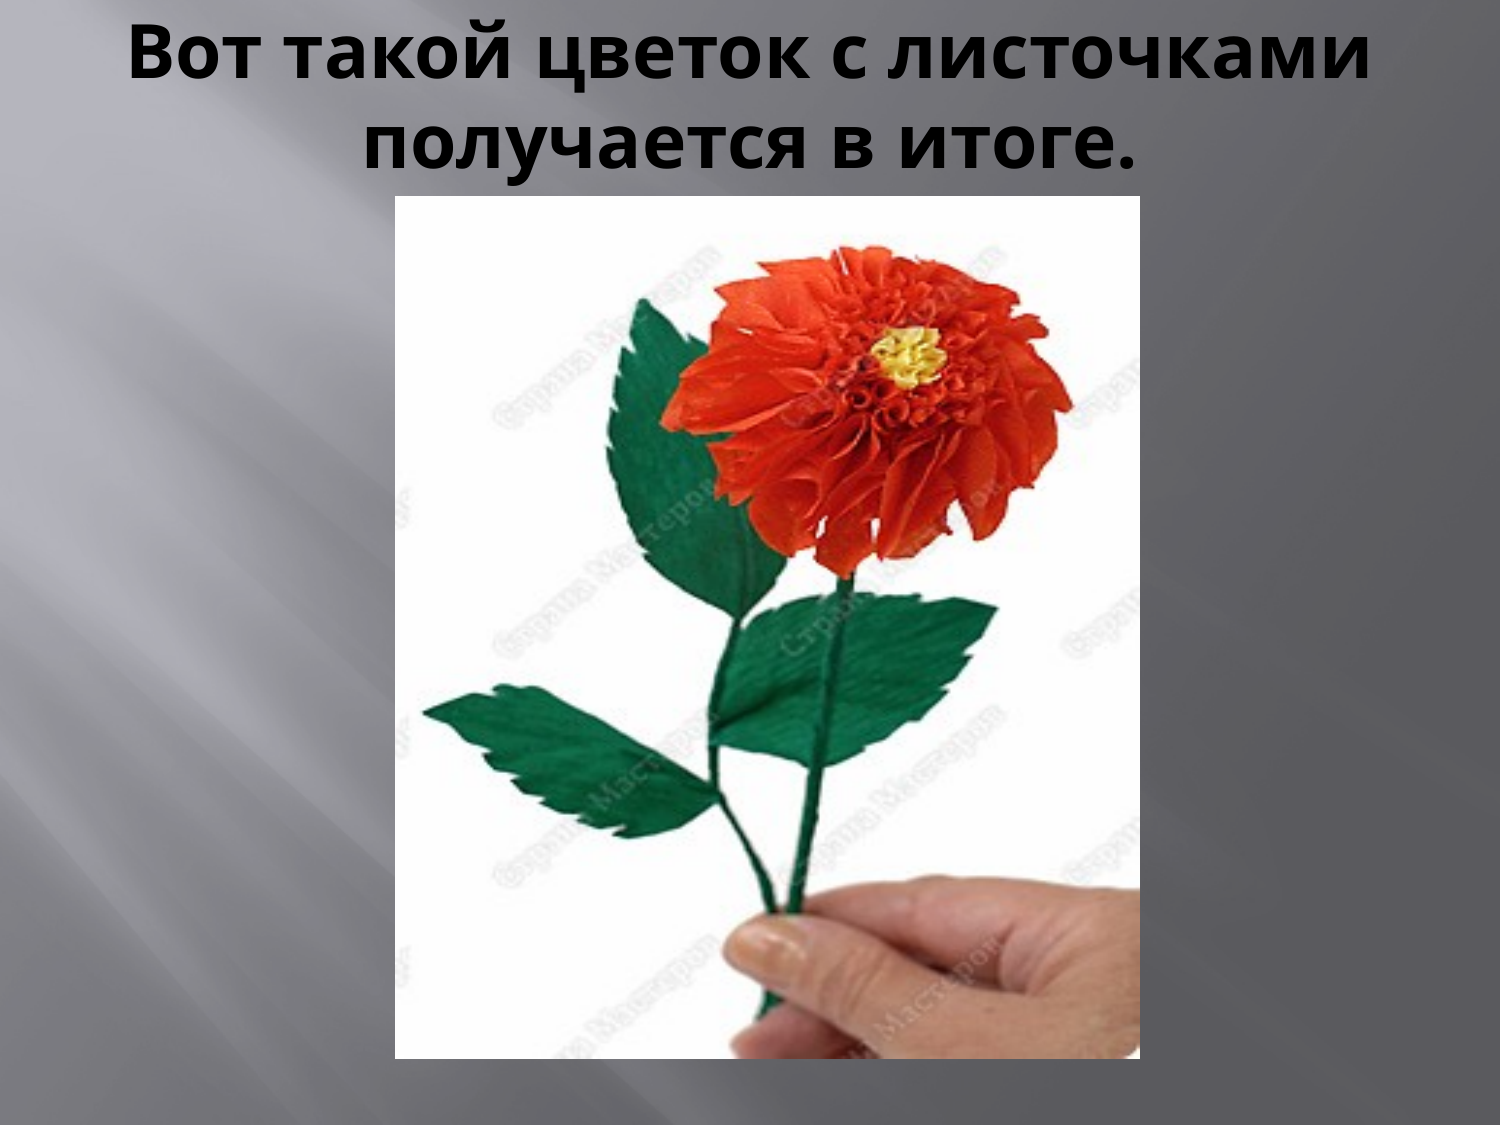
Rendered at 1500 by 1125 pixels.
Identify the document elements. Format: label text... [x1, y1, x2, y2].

title Вот такой цветок с листочками получается в итоге. [75, 45, 1425, 233]
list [395, 195, 1140, 1059]
